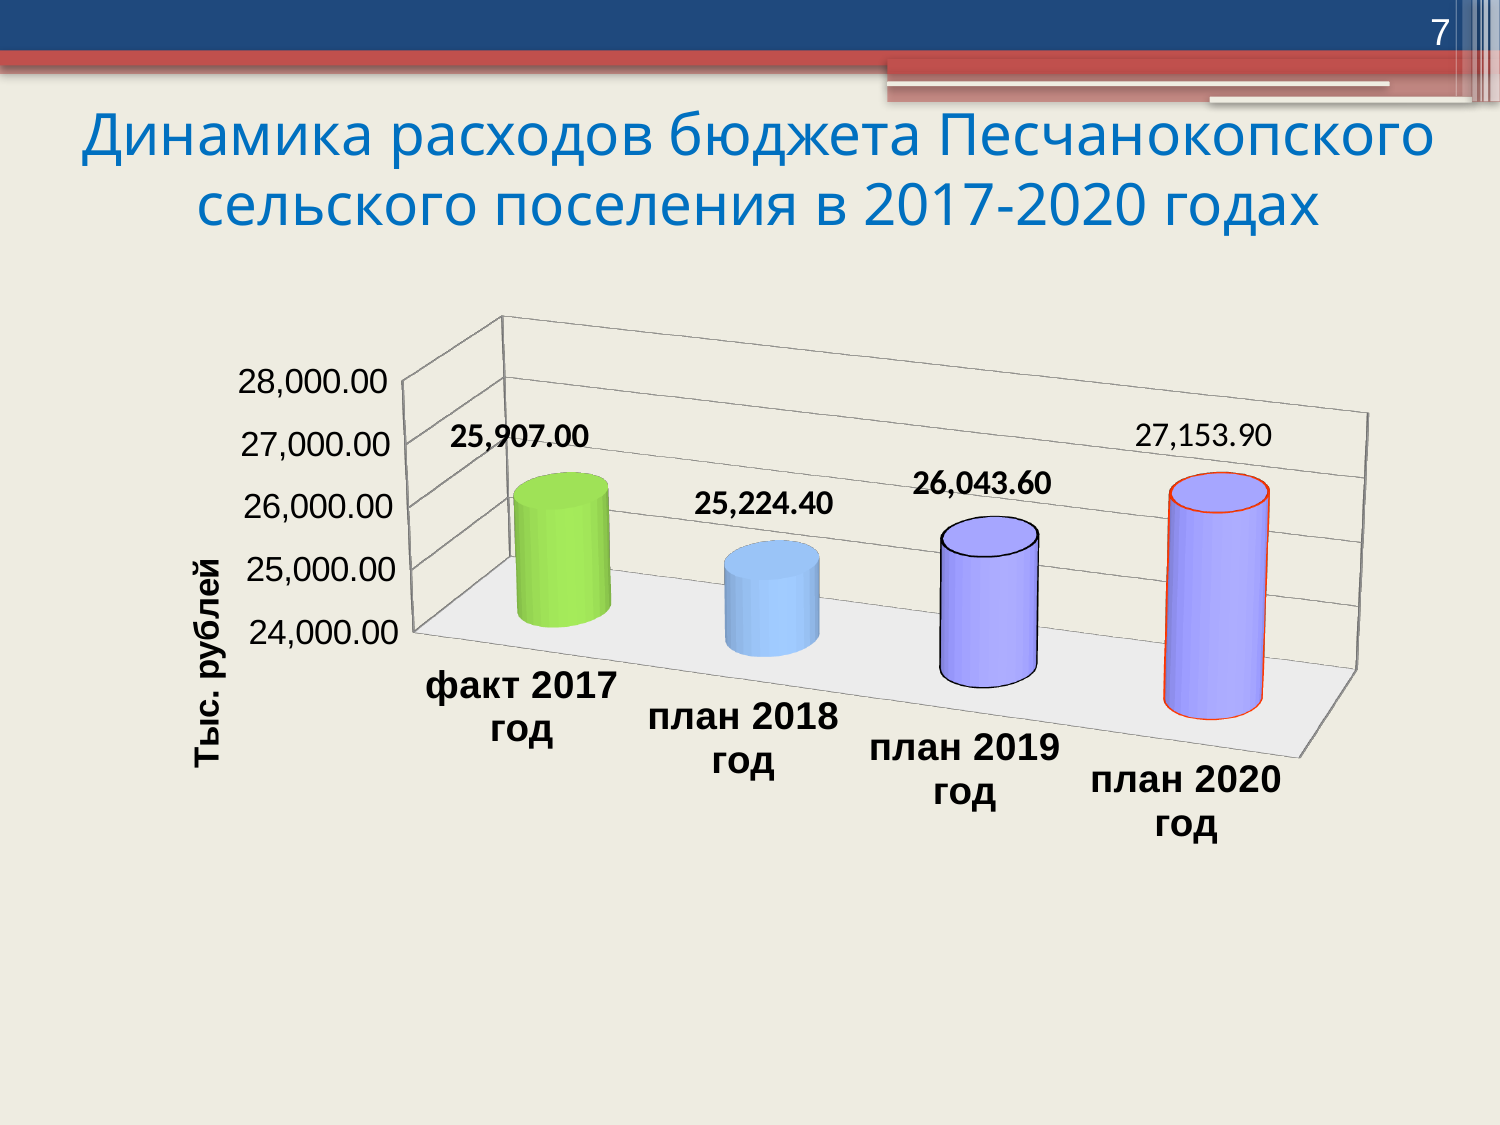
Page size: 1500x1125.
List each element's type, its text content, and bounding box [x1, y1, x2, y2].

chart [121, 279, 1470, 968]
title Динамика расходов бюджета Песчанокопского сельского поселения в 2017-2020 годах [17, 77, 1500, 256]
slide_number 7 [1340, 0, 1466, 61]
